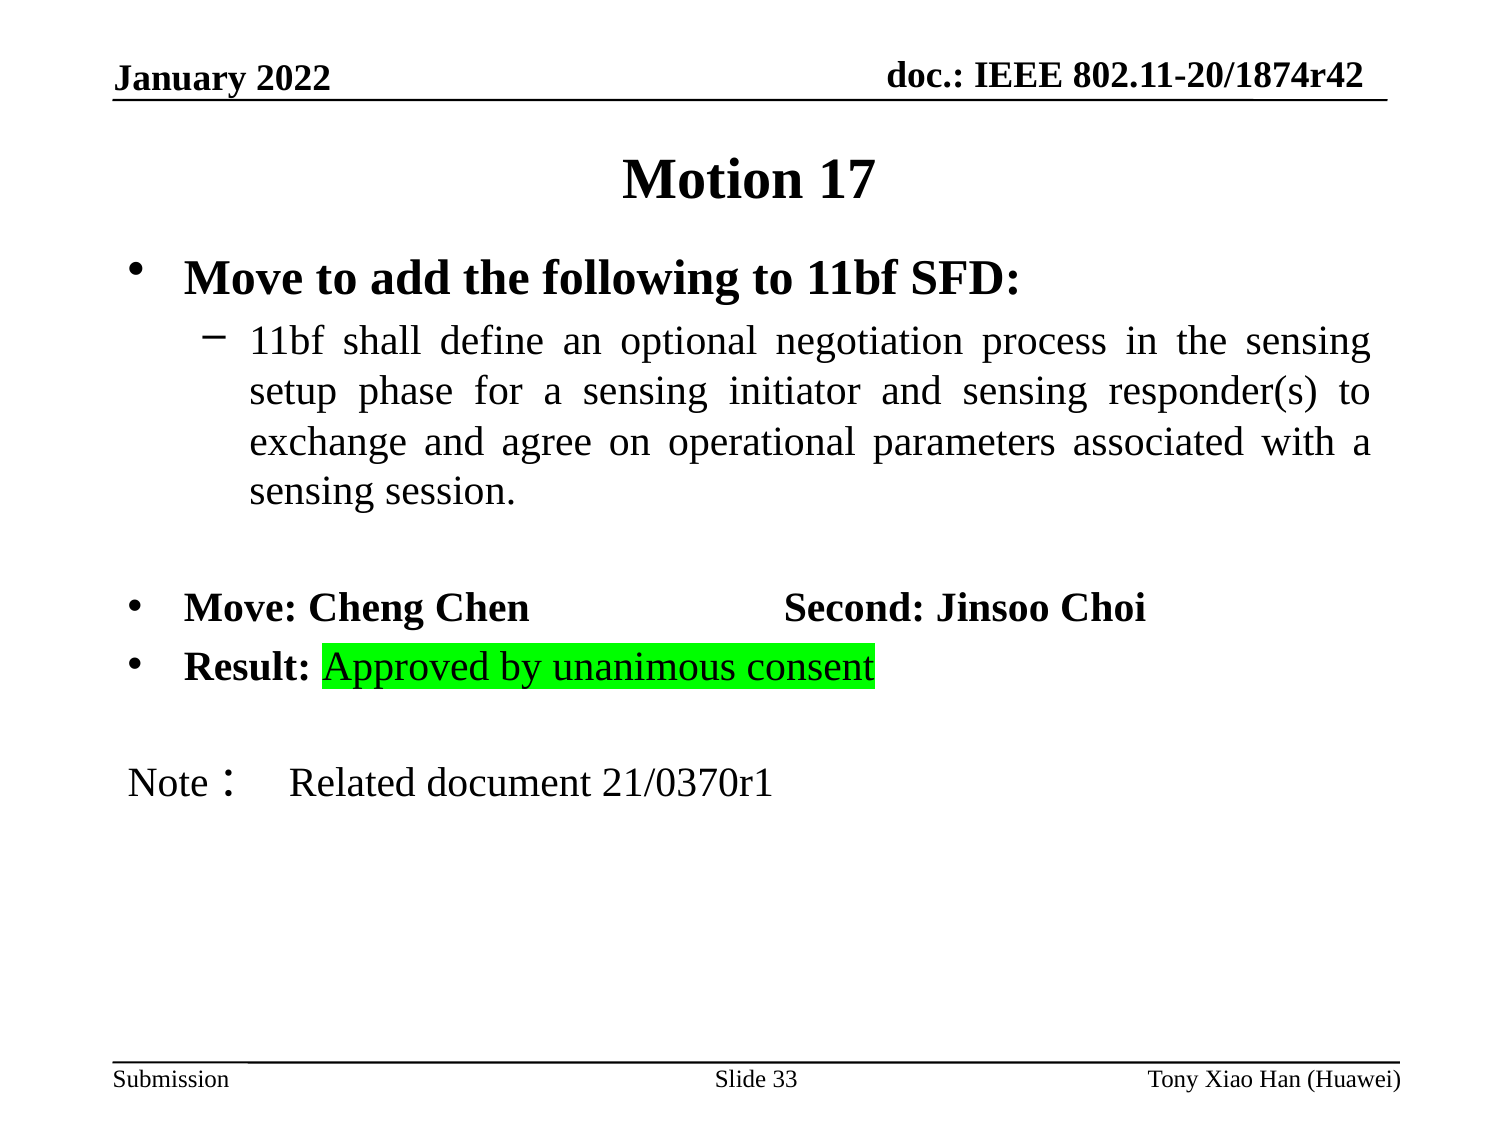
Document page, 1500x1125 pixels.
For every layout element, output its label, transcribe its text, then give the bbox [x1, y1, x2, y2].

text_box Motion 17 [112, 87, 1388, 237]
text_box Move to add the following to 11bf SFD: 11bf shall define an optional negotiation process in the sensing setup phase for a sensing initiator and sensing responder(s) to exchange and agree on operational parameters associated with a sensing session. Move: Cheng Chen Second: Jinsoo Choi Result: Approved by unanimous consent Note： Related document 21/0370r1 [112, 237, 1388, 900]
slide_number Slide 33 [712, 1061, 800, 1093]
footer Tony Xiao Han (Huawei) [999, 1061, 1402, 1093]
